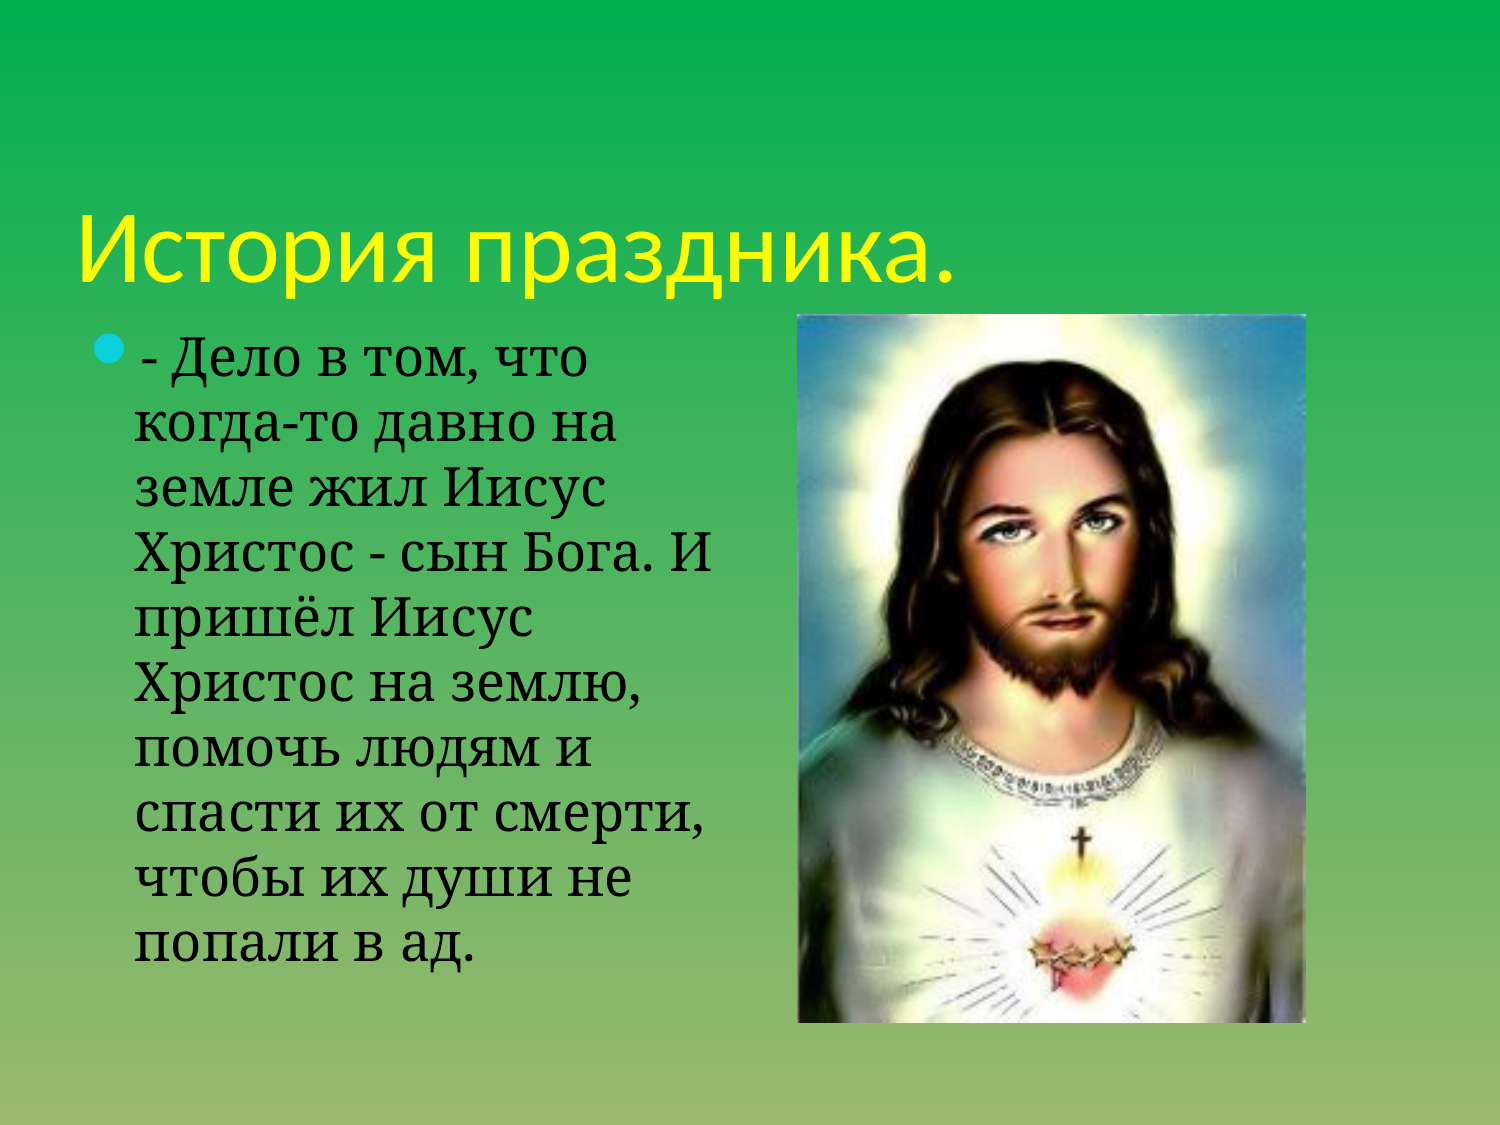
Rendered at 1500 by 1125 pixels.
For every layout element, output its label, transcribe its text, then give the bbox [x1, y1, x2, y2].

title История праздника. [75, 115, 1425, 303]
list - Дело в том, что когда-то давно на земле жил Иисус Христос - сын Бога. И пришёл Иисус Христос на землю, помочь людям и спасти их от смерти, чтобы их души не попали в ад. [75, 314, 738, 1043]
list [796, 314, 1306, 1024]
